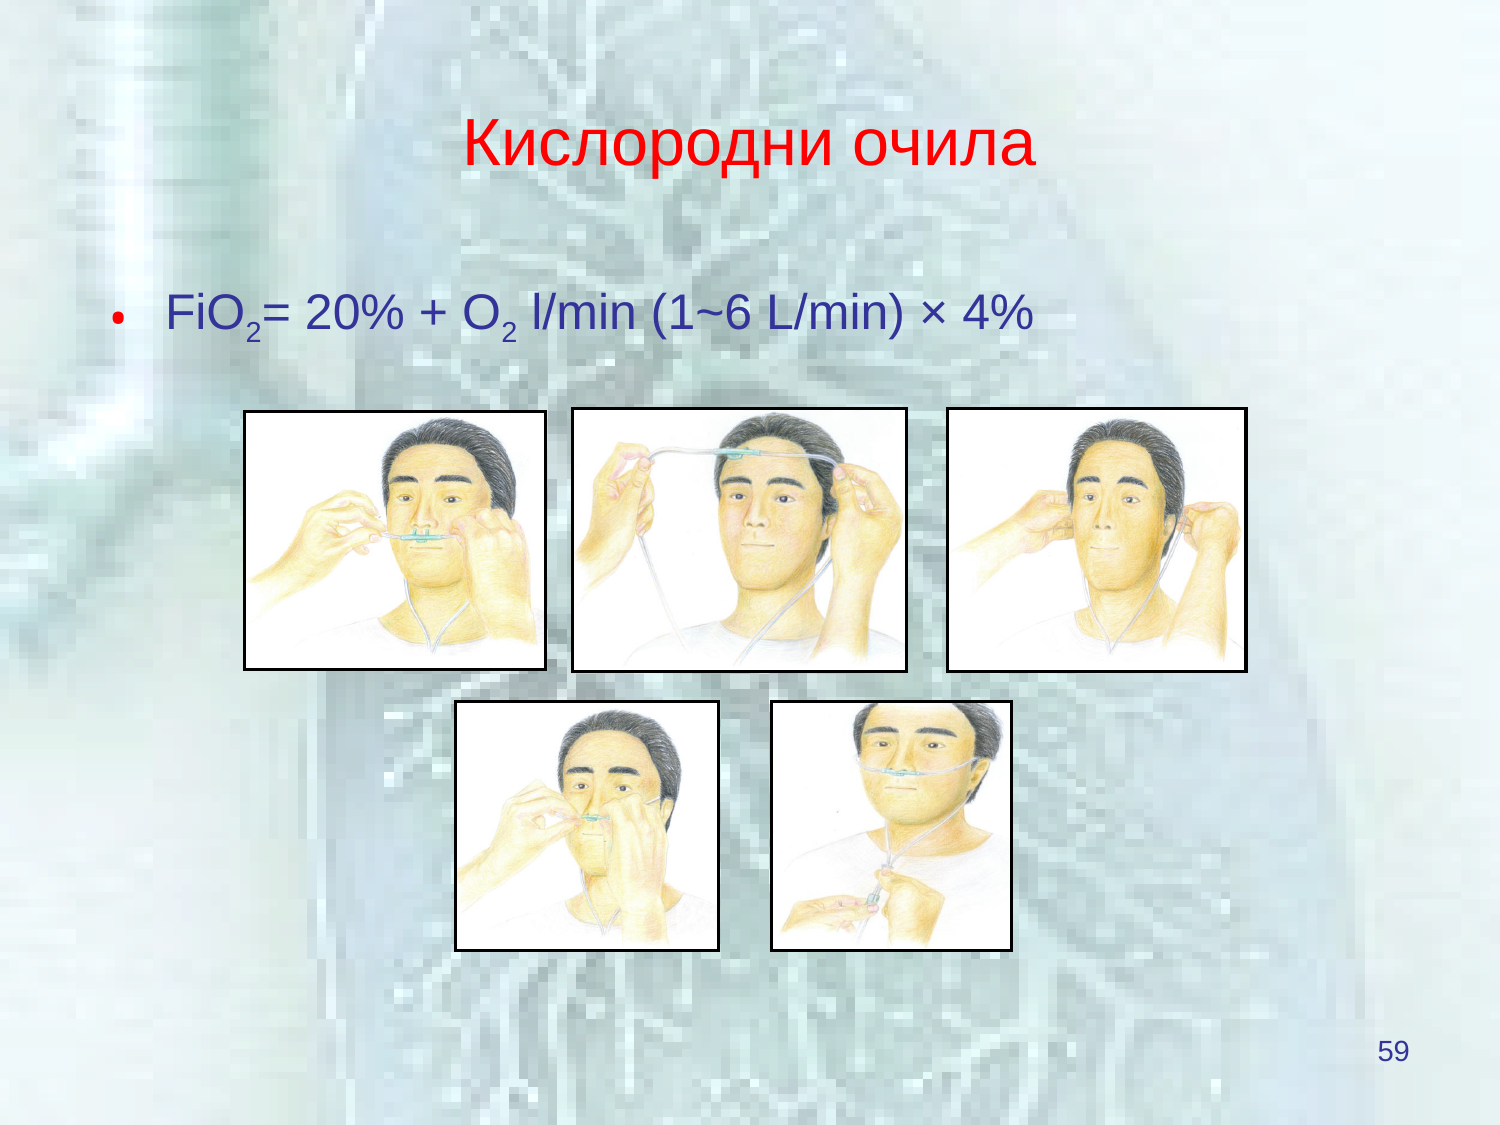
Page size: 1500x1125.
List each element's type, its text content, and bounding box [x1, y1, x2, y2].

title Кислородни очила [75, 45, 1425, 233]
picture [0, 0, 1500, 1125]
list FiO2= 20% + O2 l/min (1~6 L/min) × 4% [93, 272, 1444, 387]
slide_number 59 [1074, 1024, 1425, 1103]
